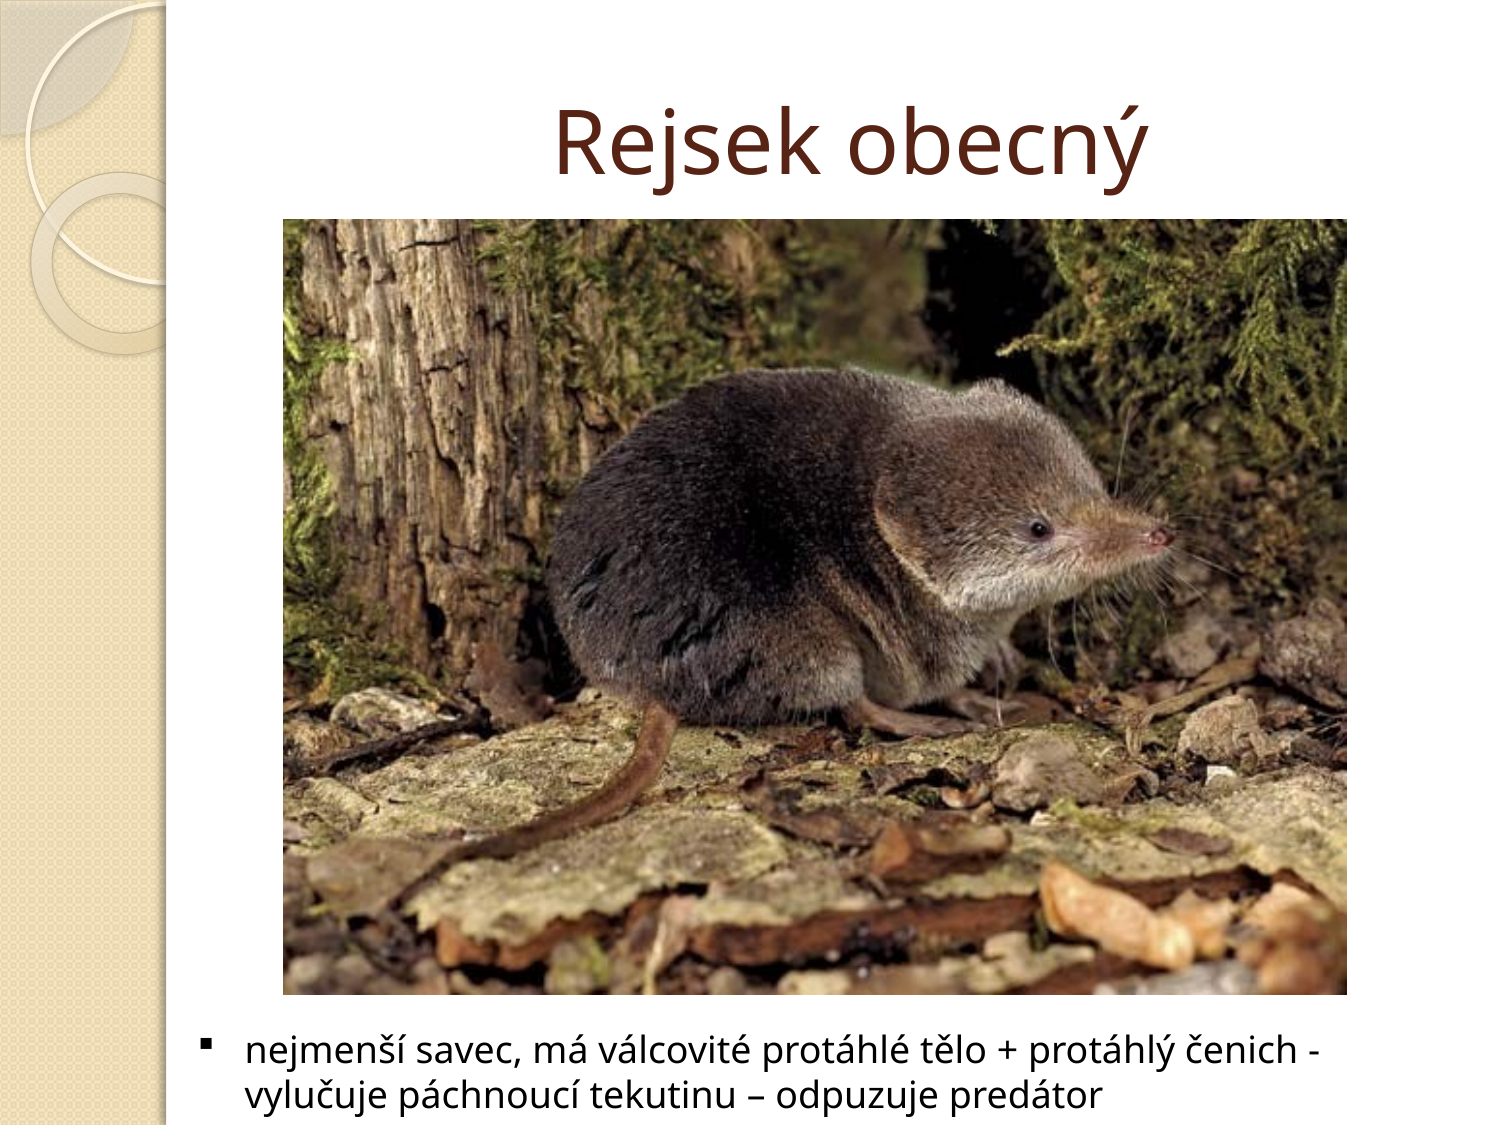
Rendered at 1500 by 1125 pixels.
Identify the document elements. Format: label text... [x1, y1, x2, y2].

text_box nejmenší savec, má válcovité protáhlé tělo + protáhlý čenich - vylučuje páchnoucí tekutinu – odpuzuje predátor [182, 1018, 1447, 1124]
title Rejsek obecný [235, 45, 1466, 233]
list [283, 219, 1347, 996]
